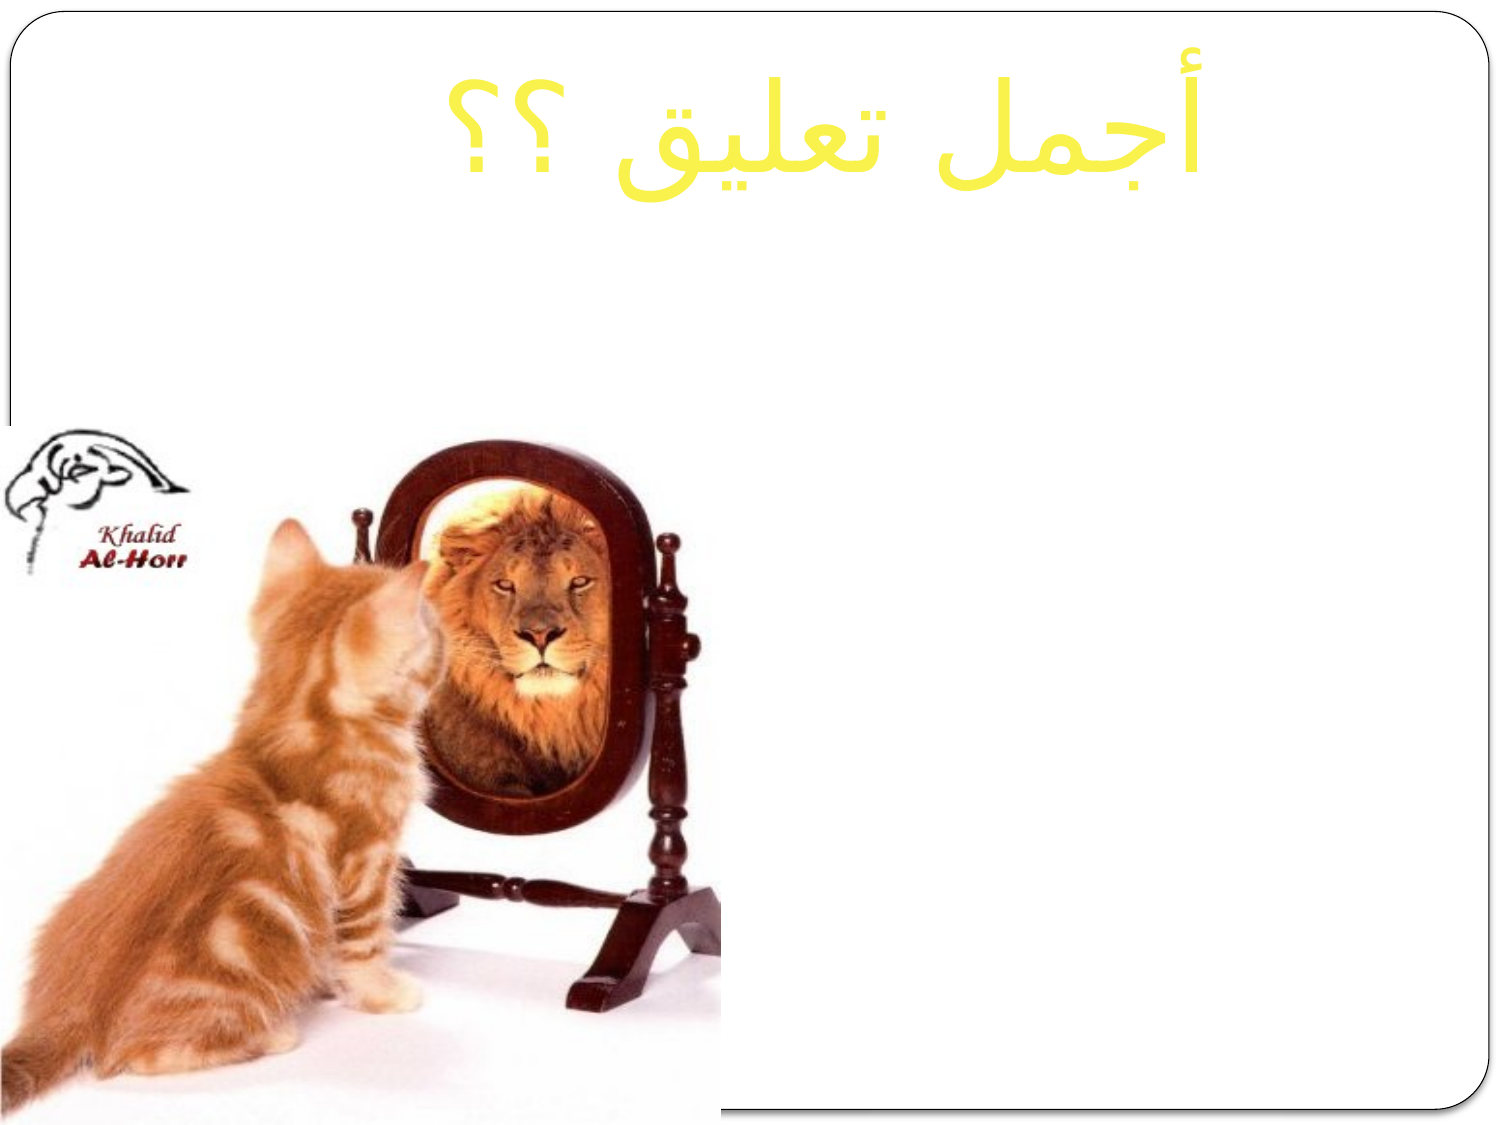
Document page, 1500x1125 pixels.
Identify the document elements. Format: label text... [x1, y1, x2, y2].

picture [0, 426, 721, 1125]
title أجمل تعليق ؟؟ [149, 24, 1500, 213]
